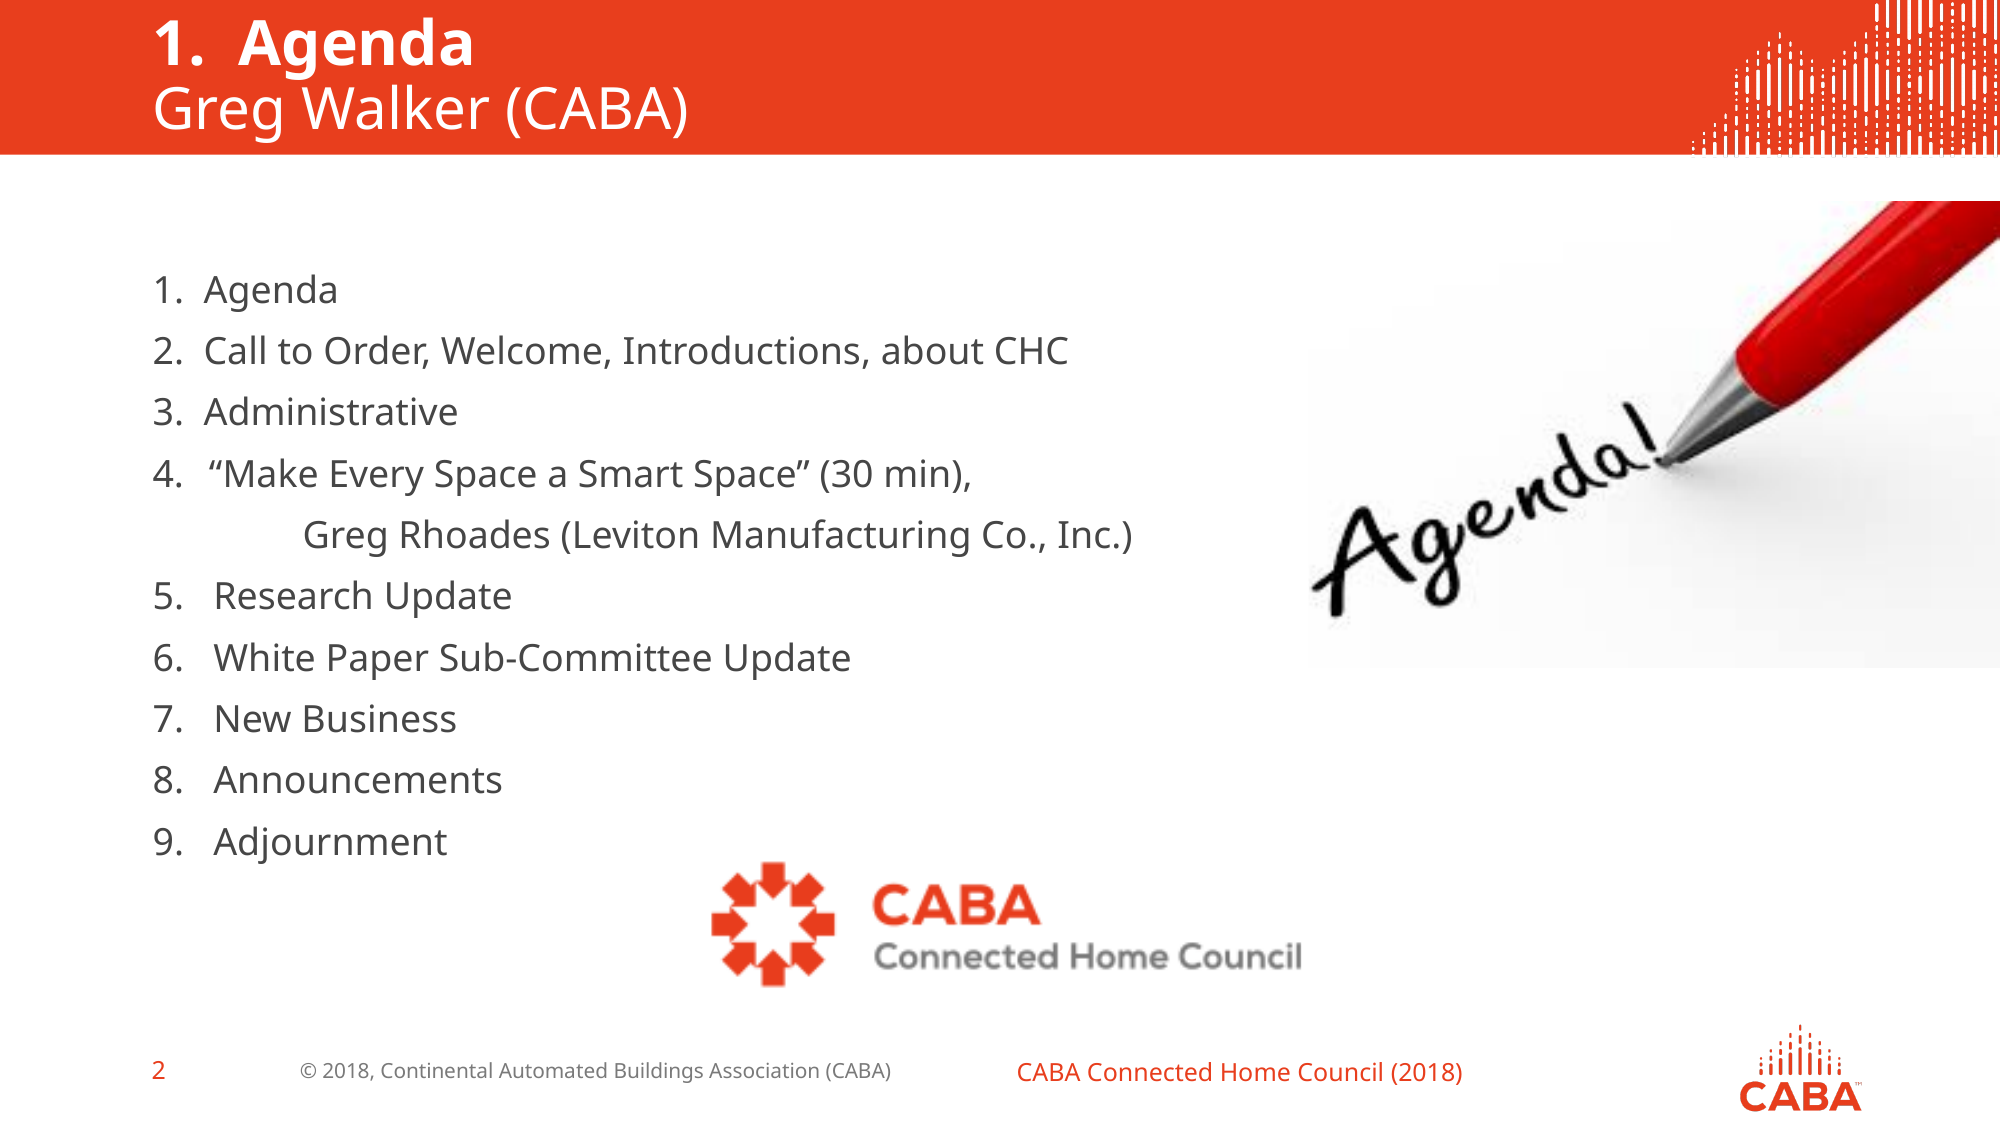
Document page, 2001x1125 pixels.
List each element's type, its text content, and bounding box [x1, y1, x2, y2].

title 1. Agenda Greg Walker (CABA) [137, 4, 1383, 91]
picture [698, 861, 1302, 1005]
slide_number 2 [136, 1042, 239, 1101]
picture [1308, 201, 2000, 668]
list 1. Agenda 2. Call to Order, Welcome, Introductions, about CHC 3. Administrative “Make Every Space a Smart Space” (30 min), Greg Rhoades (Leviton Manufacturing Co., Inc.) 5. Research Update 6. White Paper Sub-Committee Update 7. New Business 8. Announcements 9. Adjournment [137, 263, 1320, 1073]
